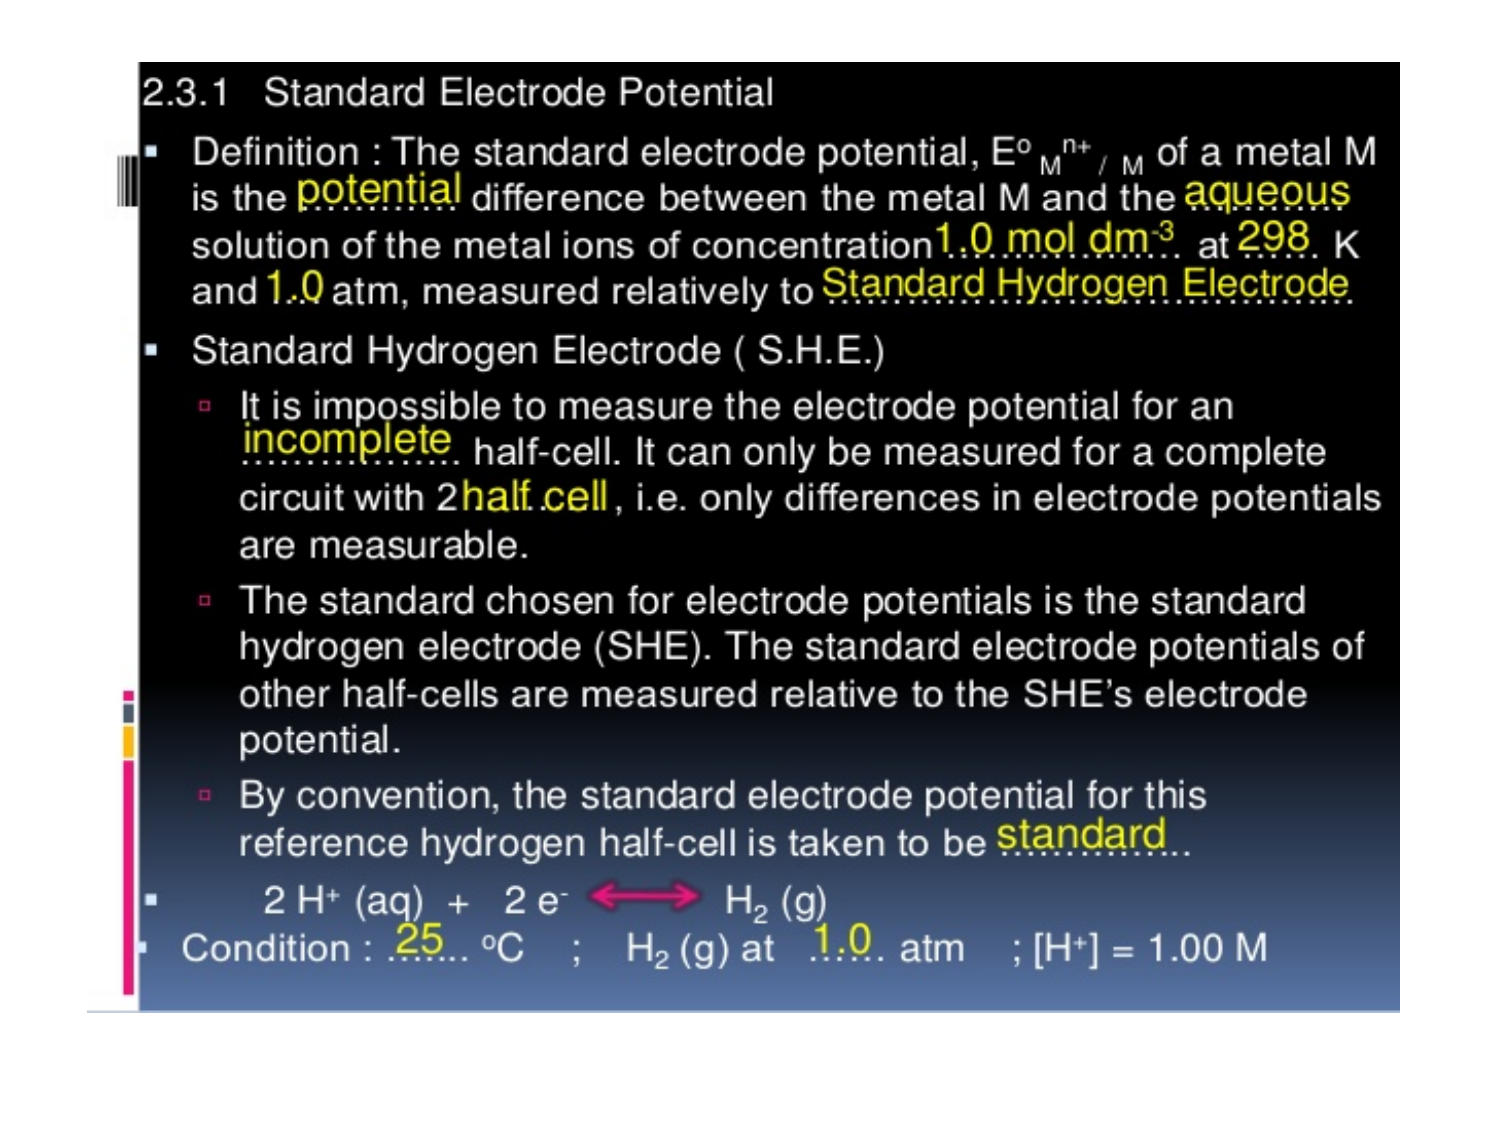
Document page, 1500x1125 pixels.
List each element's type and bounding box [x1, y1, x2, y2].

picture [87, 62, 1401, 1013]
